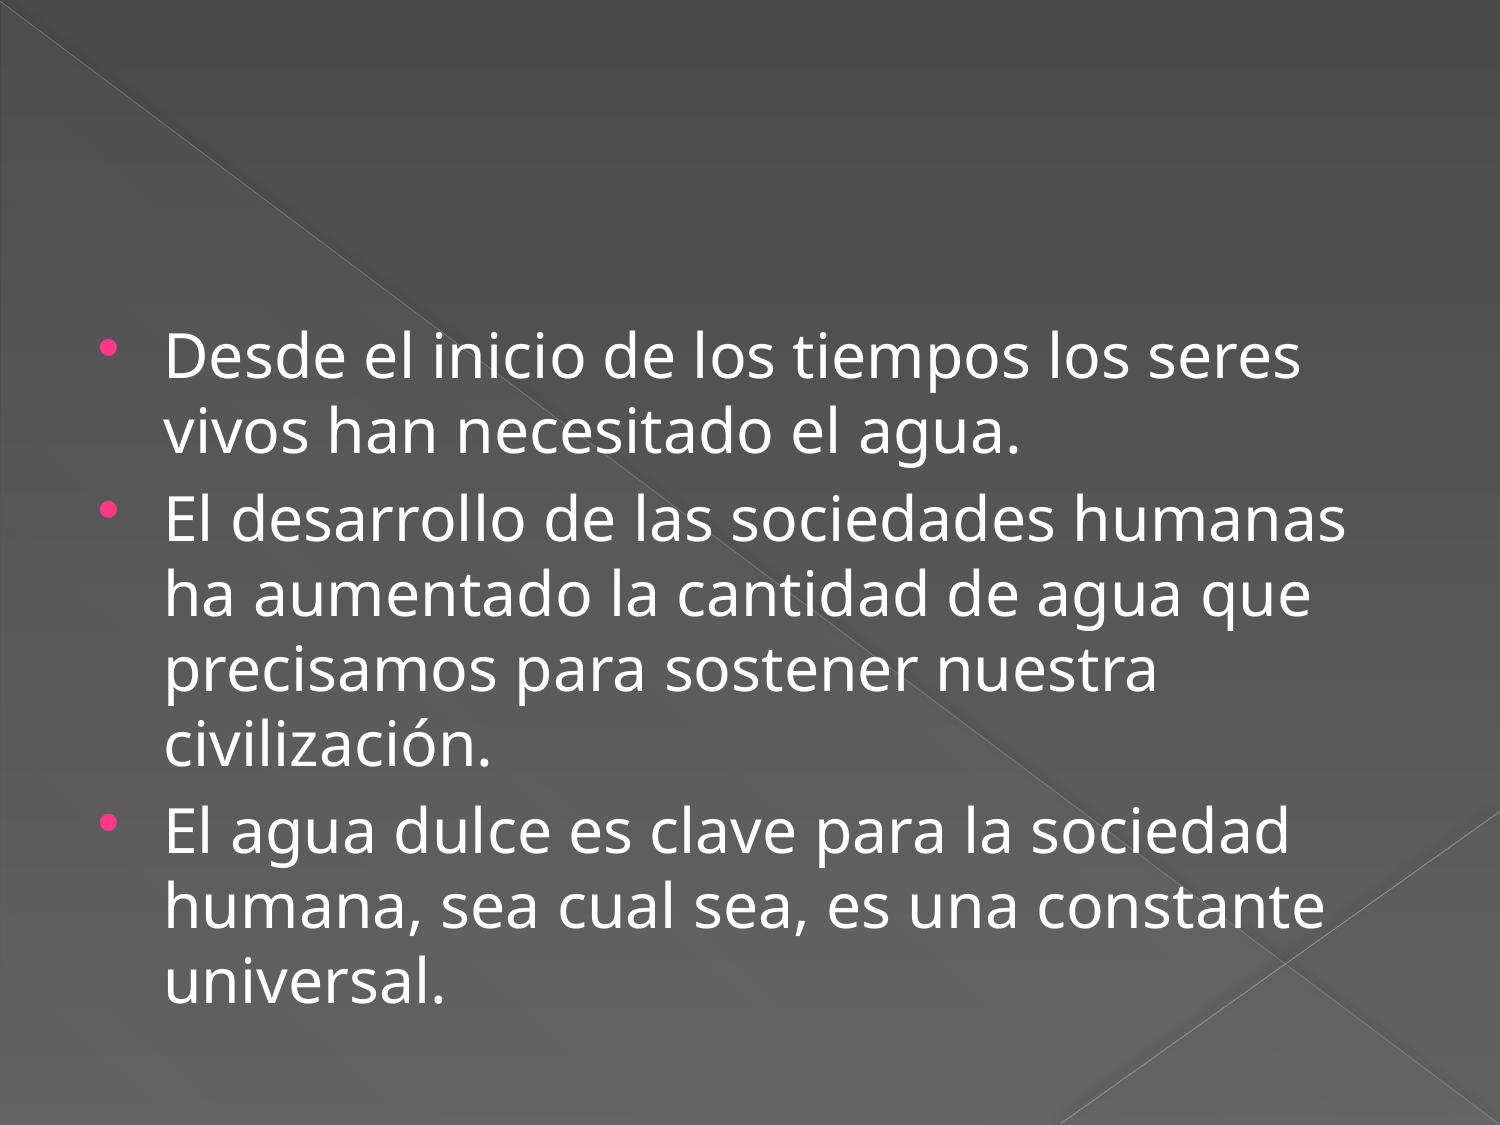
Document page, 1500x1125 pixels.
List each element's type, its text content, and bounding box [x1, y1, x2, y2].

list Desde el inicio de los tiempos los seres vivos han necesitado el agua. El desarrollo de las sociedades humanas ha aumentado la cantidad de agua que precisamos para sostener nuestra civilización. El agua dulce es clave para la sociedad humana, sea cual sea, es una constante universal. [75, 308, 1425, 1059]
